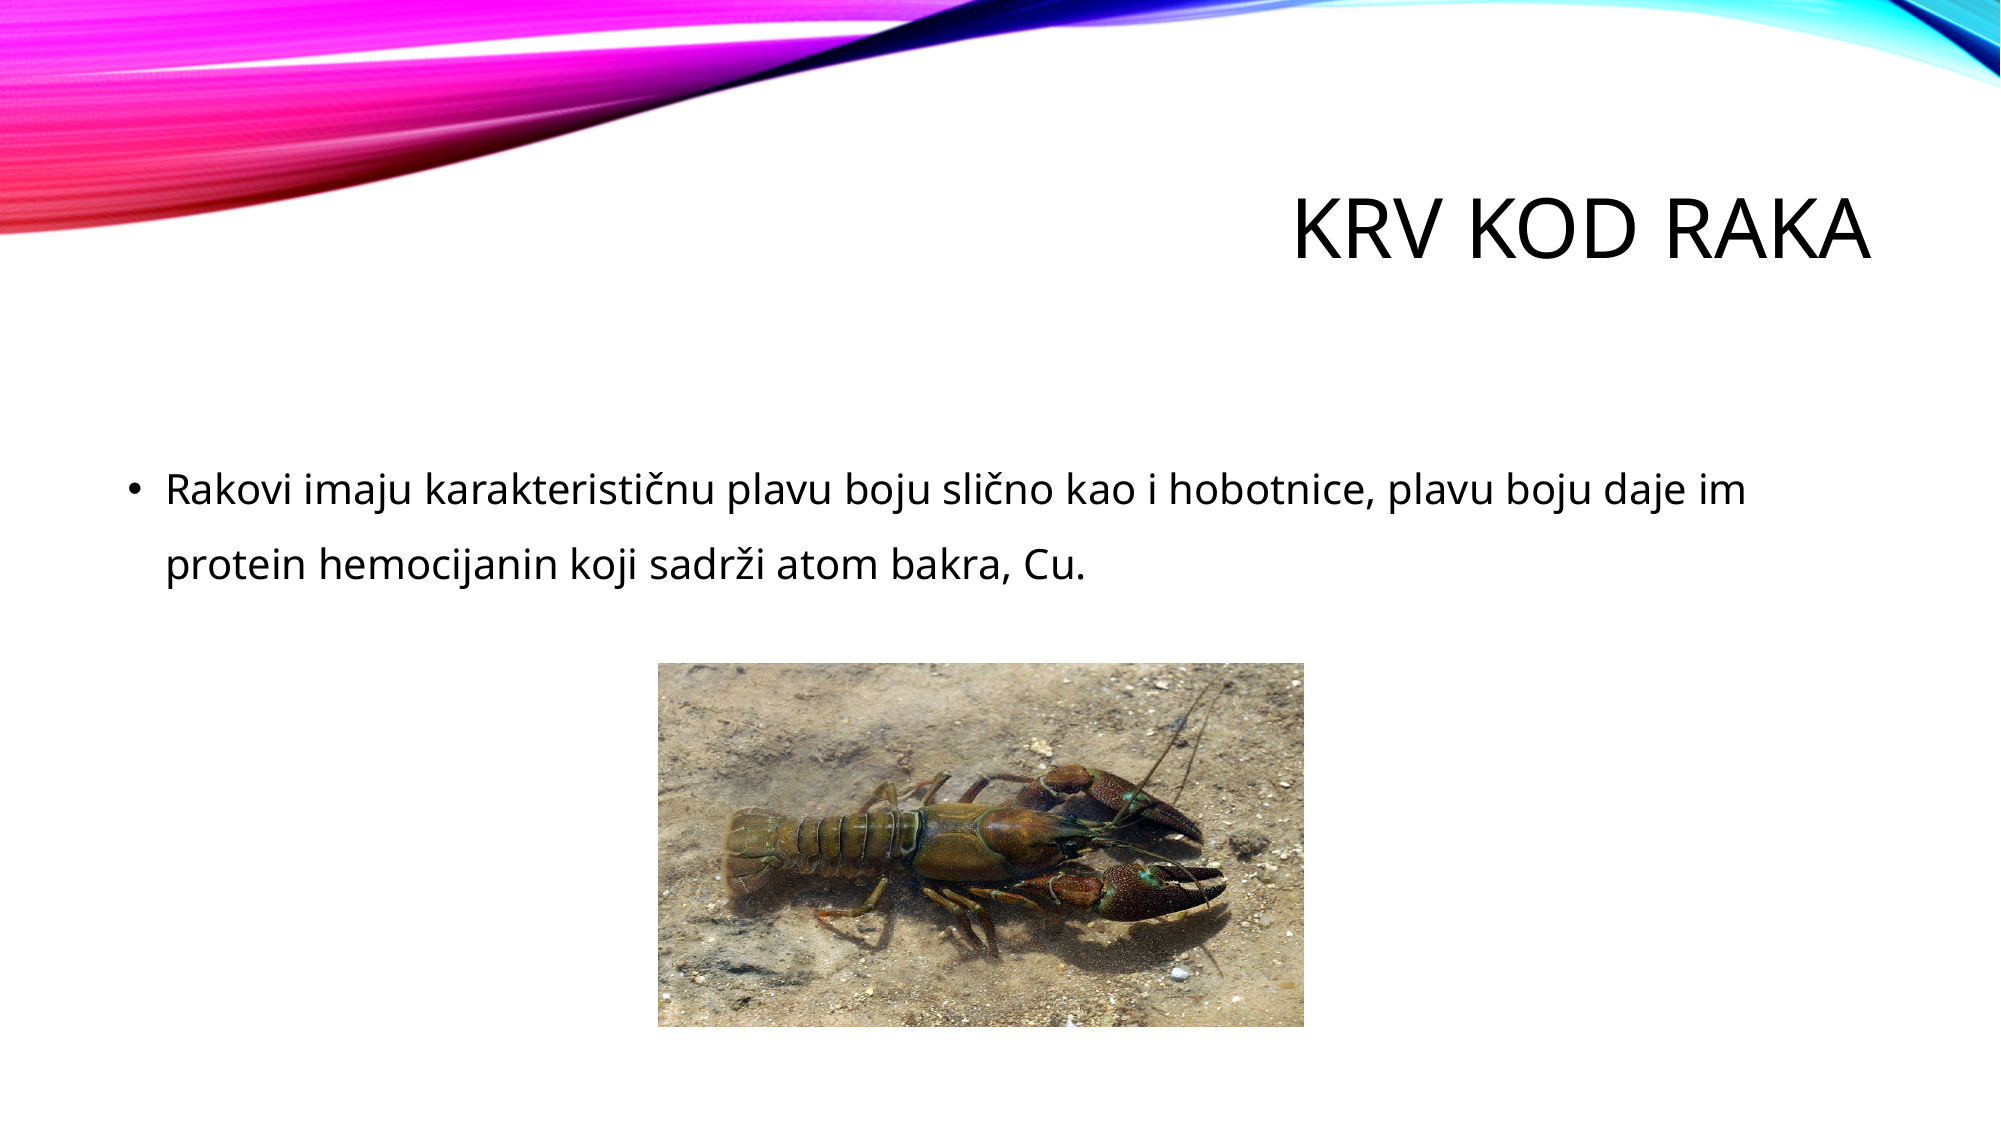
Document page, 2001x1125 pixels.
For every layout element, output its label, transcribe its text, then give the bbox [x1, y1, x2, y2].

picture [1890, 0, 2000, 75]
list Rakovi imaju karakterističnu plavu boju slično kao i hobotnice, plavu boju daje im protein hemocijanin koji sadrži atom bakra, Cu. [112, 360, 1888, 1021]
title Krv kod raka [474, 125, 1888, 338]
picture [0, 0, 2000, 237]
picture [658, 662, 1304, 1027]
picture [1910, 0, 2000, 45]
